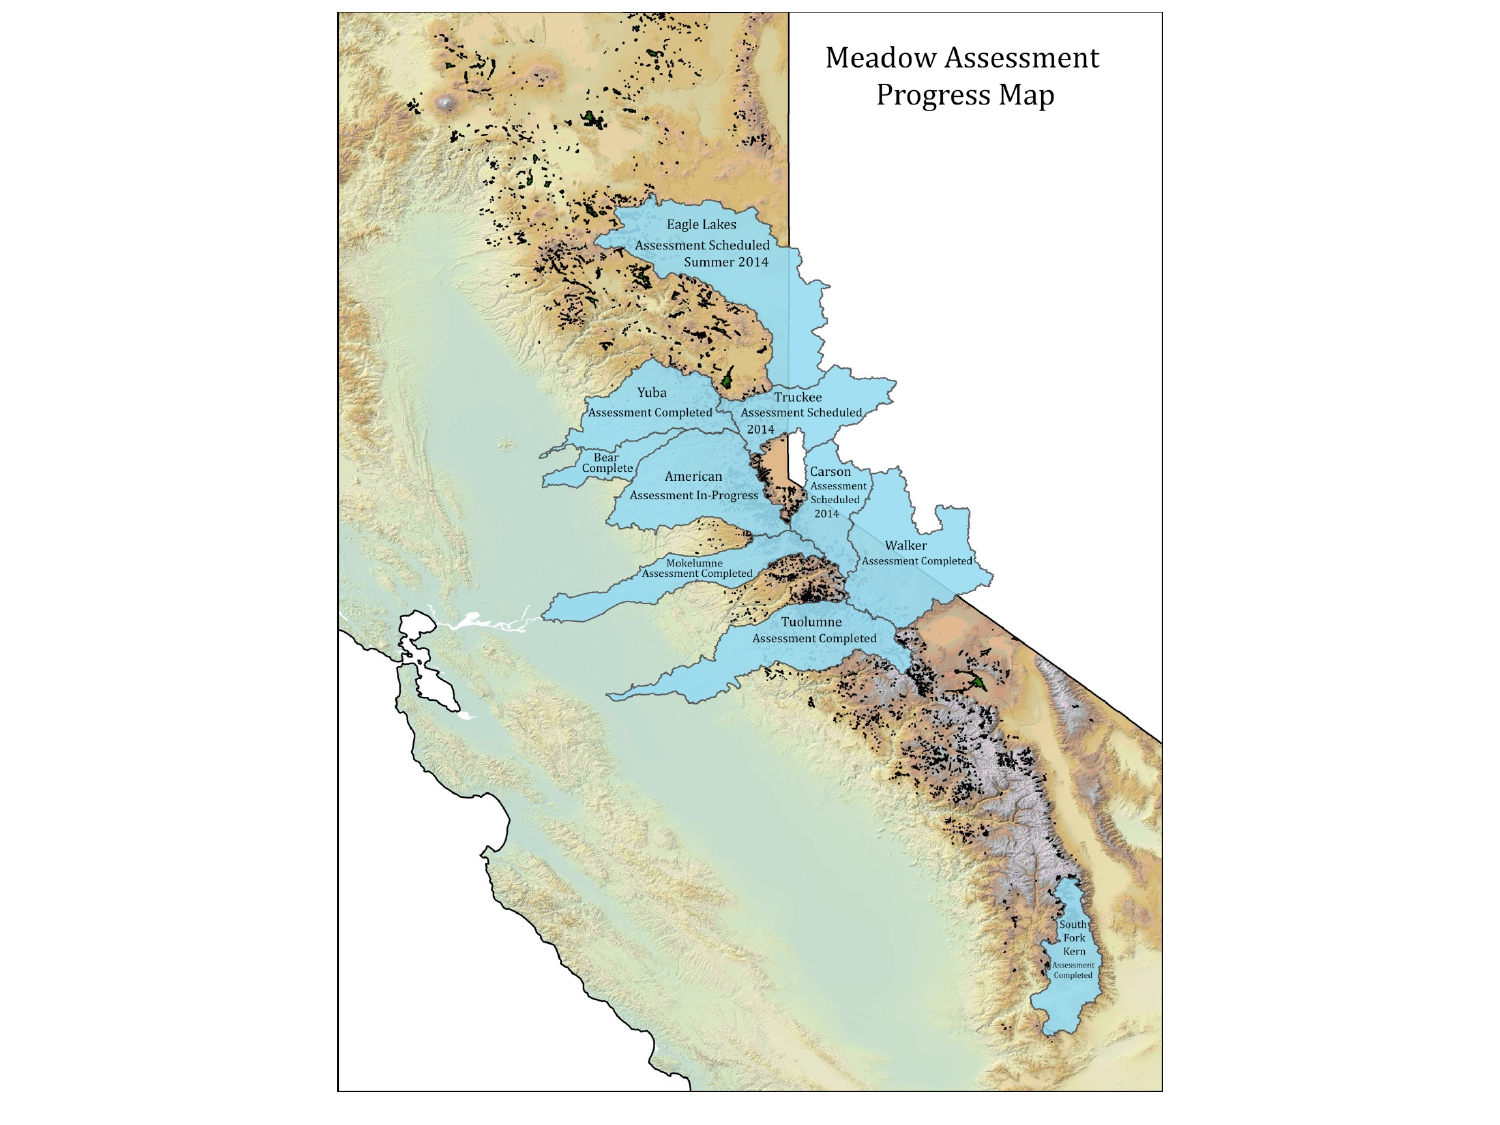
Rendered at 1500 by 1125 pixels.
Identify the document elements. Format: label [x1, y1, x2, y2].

picture [337, 12, 1163, 1092]
